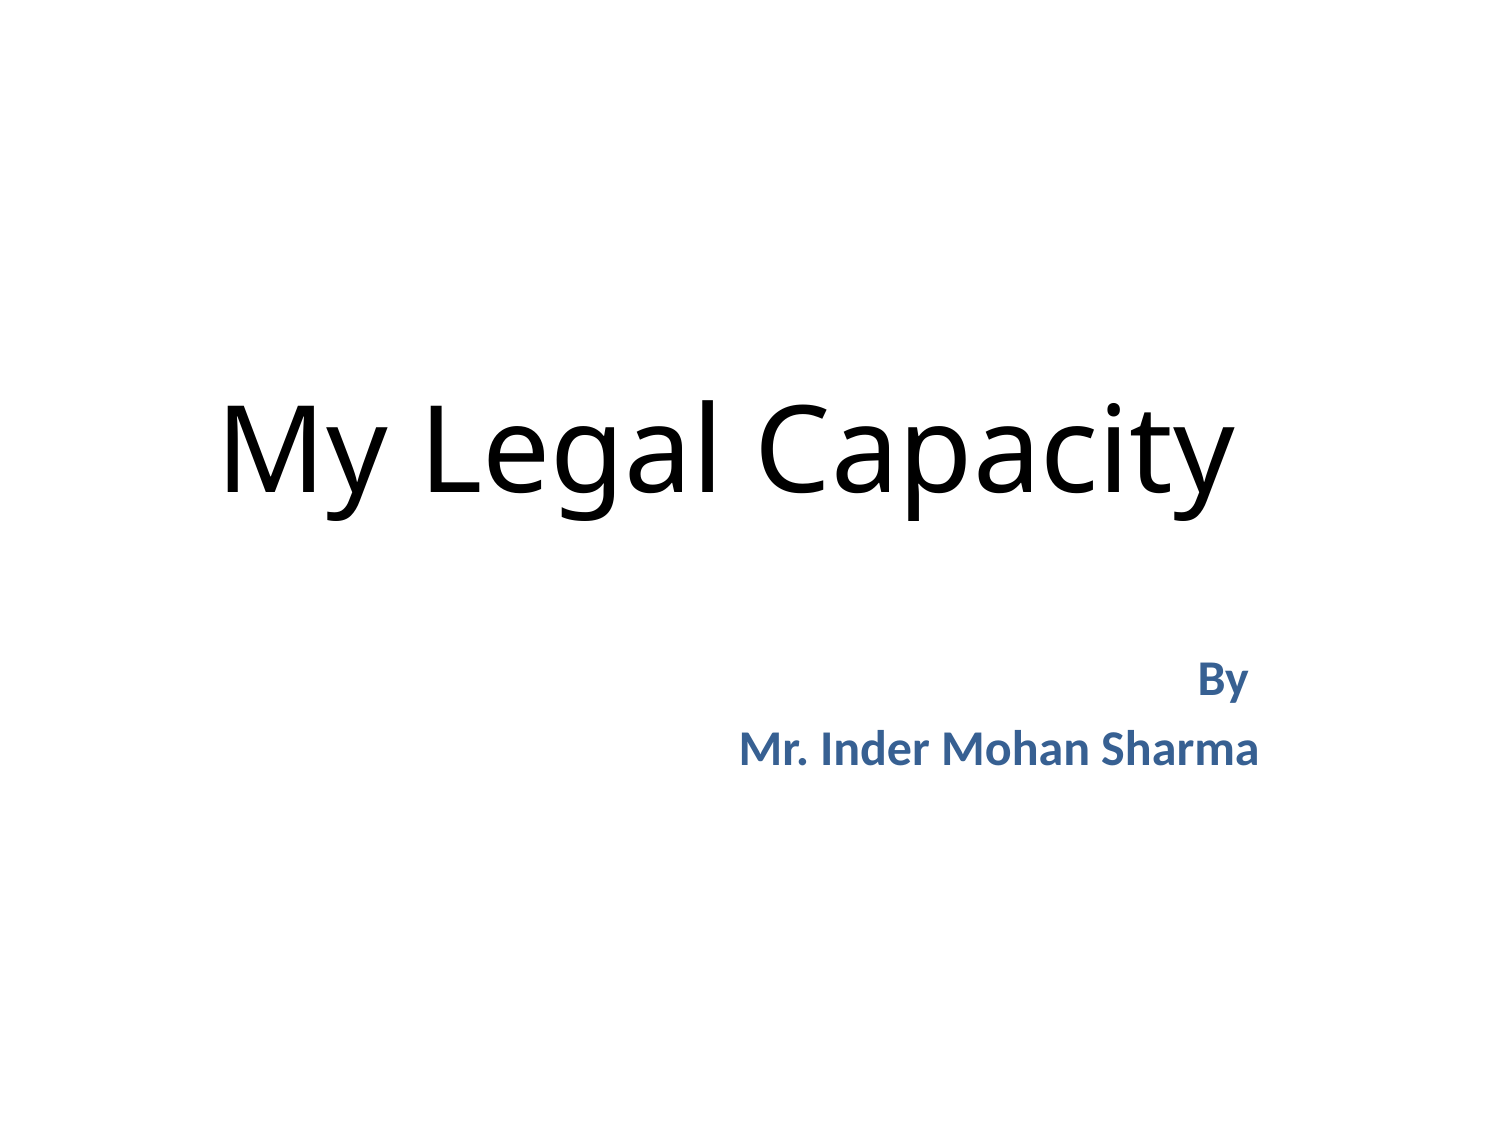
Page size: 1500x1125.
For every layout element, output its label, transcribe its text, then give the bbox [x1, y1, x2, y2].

subtitle By Mr. Inder Mohan Sharma [225, 637, 1275, 925]
title My Legal Capacity [88, 314, 1364, 575]
